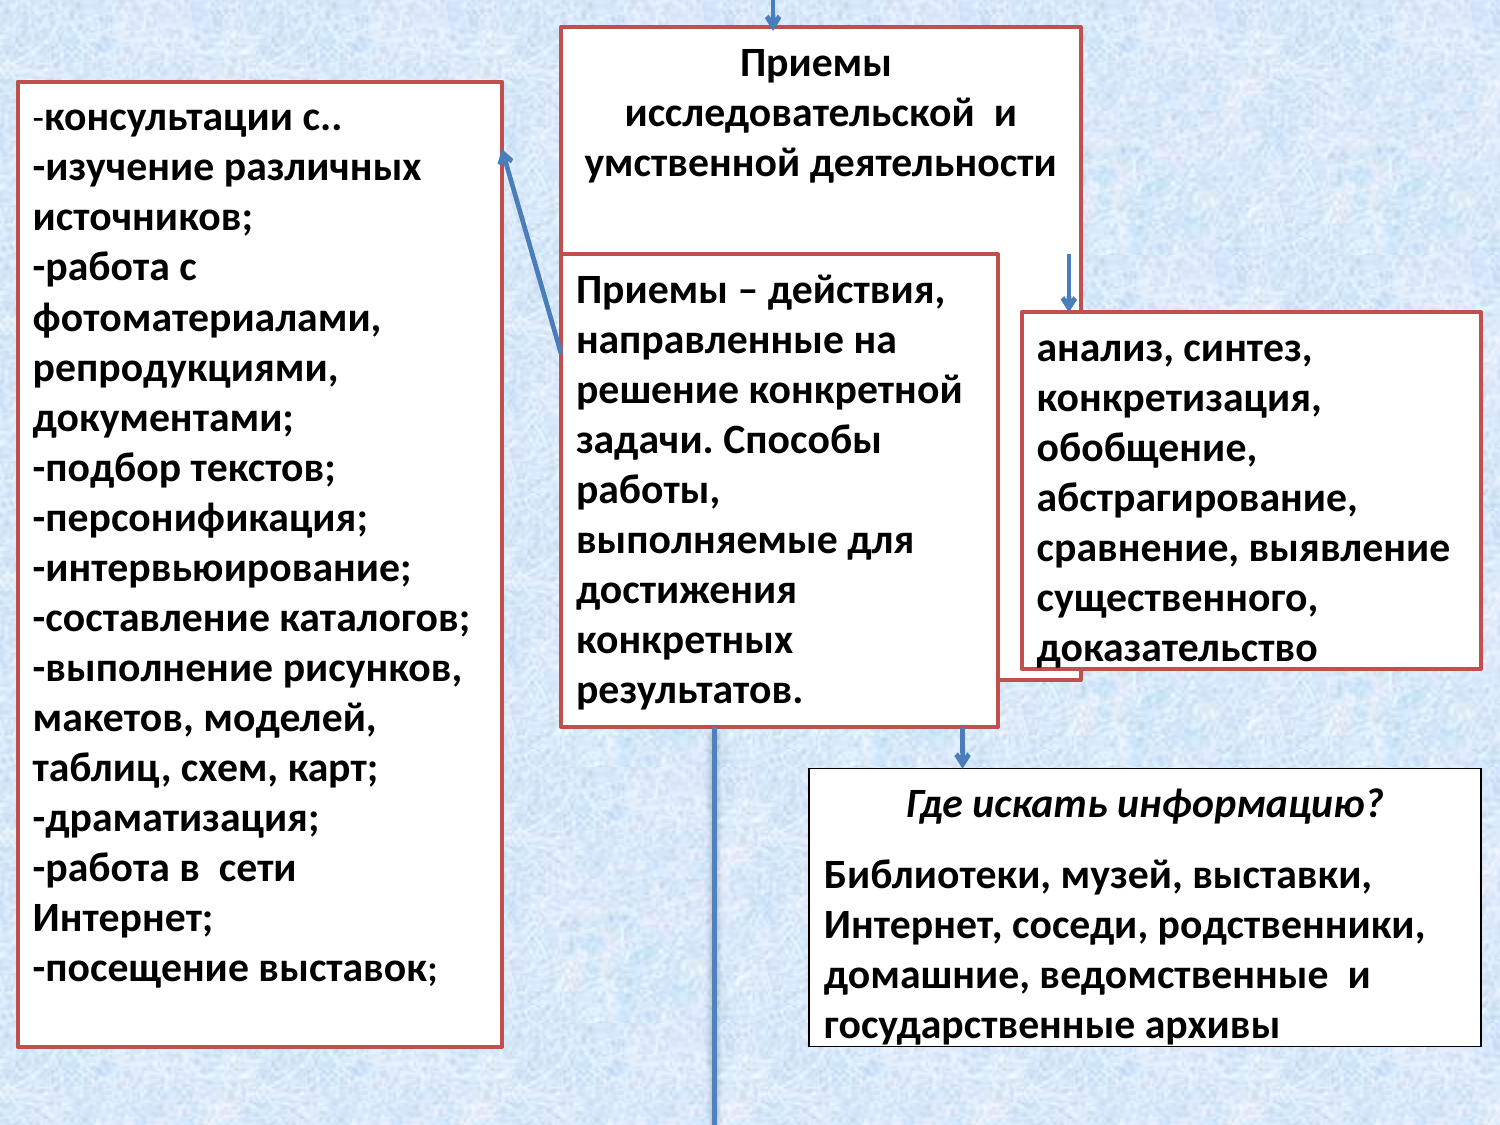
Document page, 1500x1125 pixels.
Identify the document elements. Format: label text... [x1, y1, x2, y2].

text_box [501, 148, 562, 155]
text_box анализ, синтез, конкретизация, обобщение, абстрагирование, сравнение, выявление существенного, доказательство [1020, 310, 1483, 671]
picture [0, 0, 771, 1125]
text_box -консультации с.. -изучение различных источников; -работа с фотоматериалами, репродукциями, документами; -подбор текстов; -персонификация; -интервьюирование; -составление каталогов; -выполнение рисунков, макетов, моделей, таблиц, схем, карт; -драматизация; -работа в сети Интернет; -посещение выставок; [16, 80, 504, 1049]
text_box Где искать информацию? Библиотеки, музей, выставки, Интернет, соседи, родственники, домашние, ведомственные и государственные архивы [808, 768, 1481, 1047]
picture [717, 0, 1500, 1125]
text_box Приемы – действия, направленные на решение конкретной задачи. Способы работы, выполняемые для достижения конкретных результатов. [559, 252, 1000, 729]
list Приемы исследовательской и умственной деятельности [559, 25, 1083, 682]
picture [509, 155, 559, 334]
